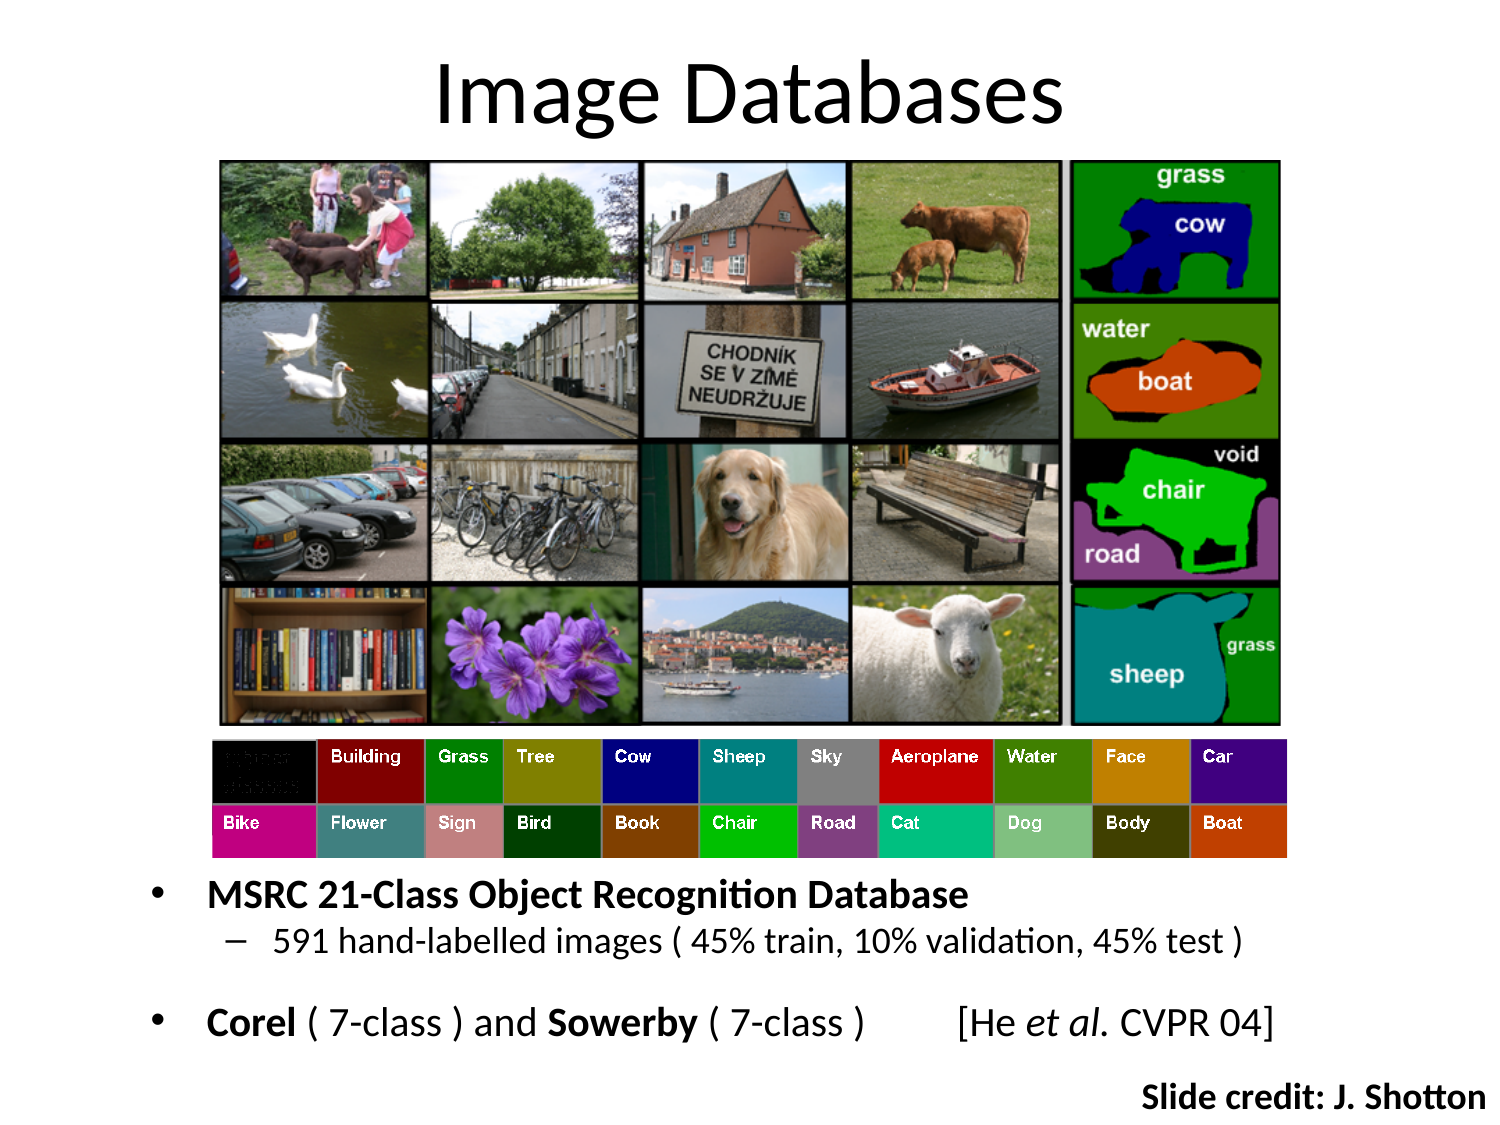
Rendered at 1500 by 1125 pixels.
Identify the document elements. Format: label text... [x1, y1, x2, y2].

list MSRC 21-Class Object Recognition Database 591 hand-labelled images ( 45% train, 10% validation, 45% test ) Corel ( 7-class ) and Sowerby ( 7-class ) [He et al. CVPR 04] [135, 869, 1400, 1059]
title Image Databases [75, 11, 1425, 161]
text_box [212, 739, 1288, 858]
text_box Slide credit: J. Shotton [1126, 1064, 1500, 1125]
picture [218, 160, 1281, 726]
